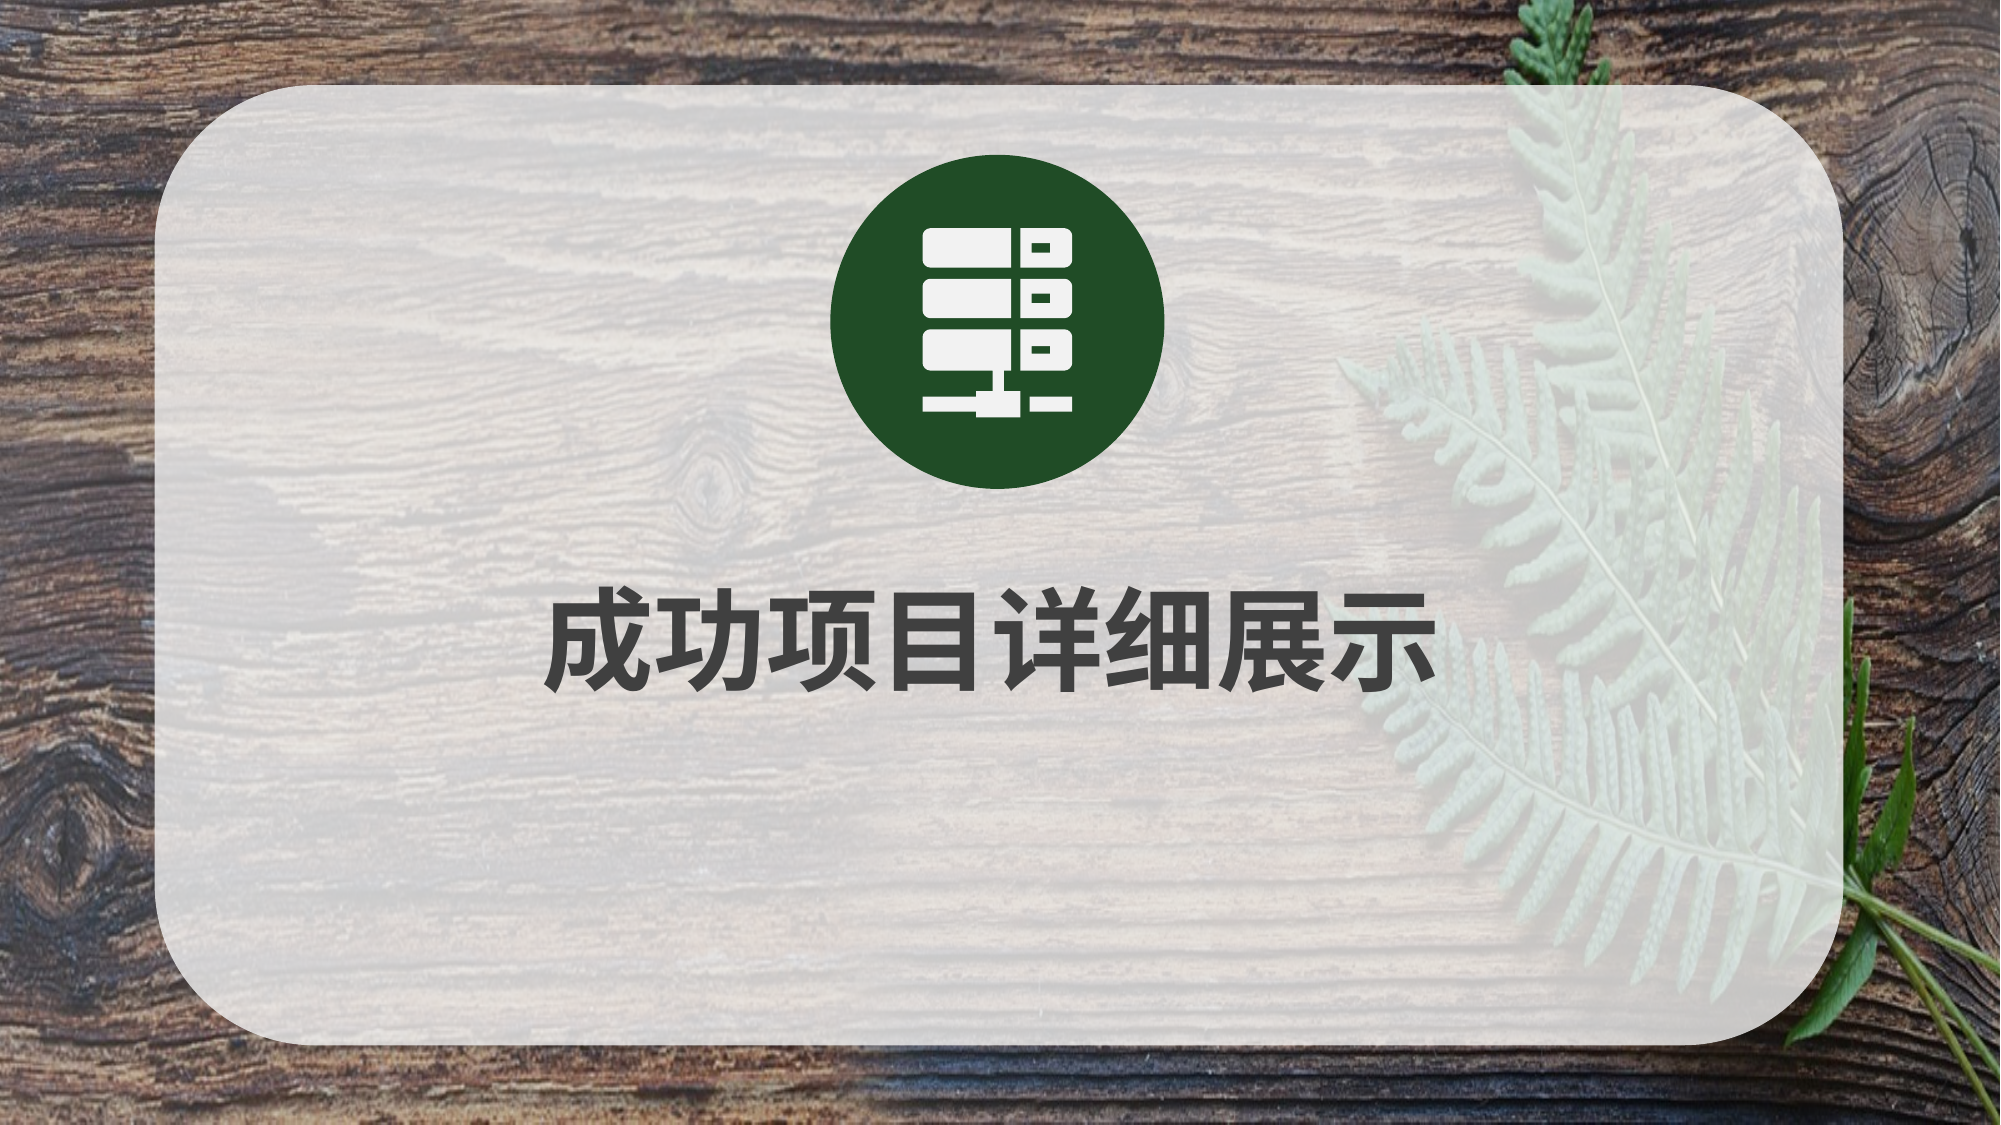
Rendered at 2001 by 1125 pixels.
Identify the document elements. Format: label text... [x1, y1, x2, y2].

text_box 成功项目详细展示 [526, 562, 1457, 713]
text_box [830, 154, 1165, 489]
picture [0, 0, 2000, 1125]
